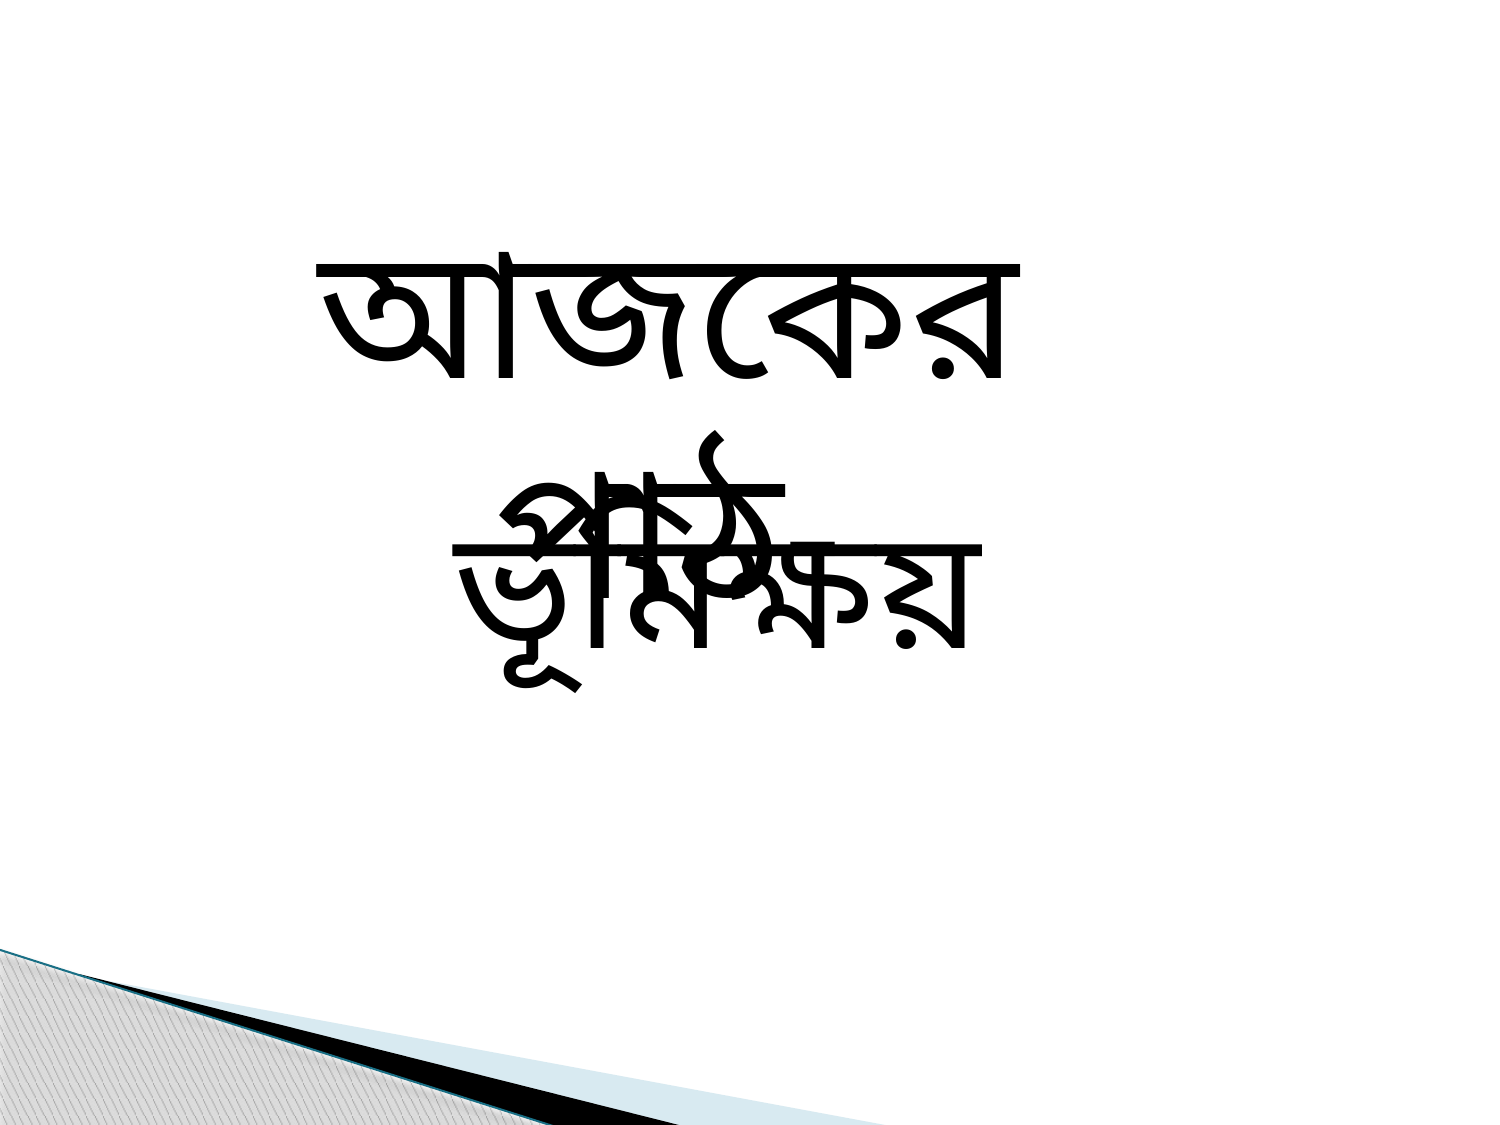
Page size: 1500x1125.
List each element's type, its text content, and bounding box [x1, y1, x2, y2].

text_box ভূমিক্ষয় [440, 474, 996, 690]
text_box আজকের পাঠ- [137, 187, 1200, 642]
